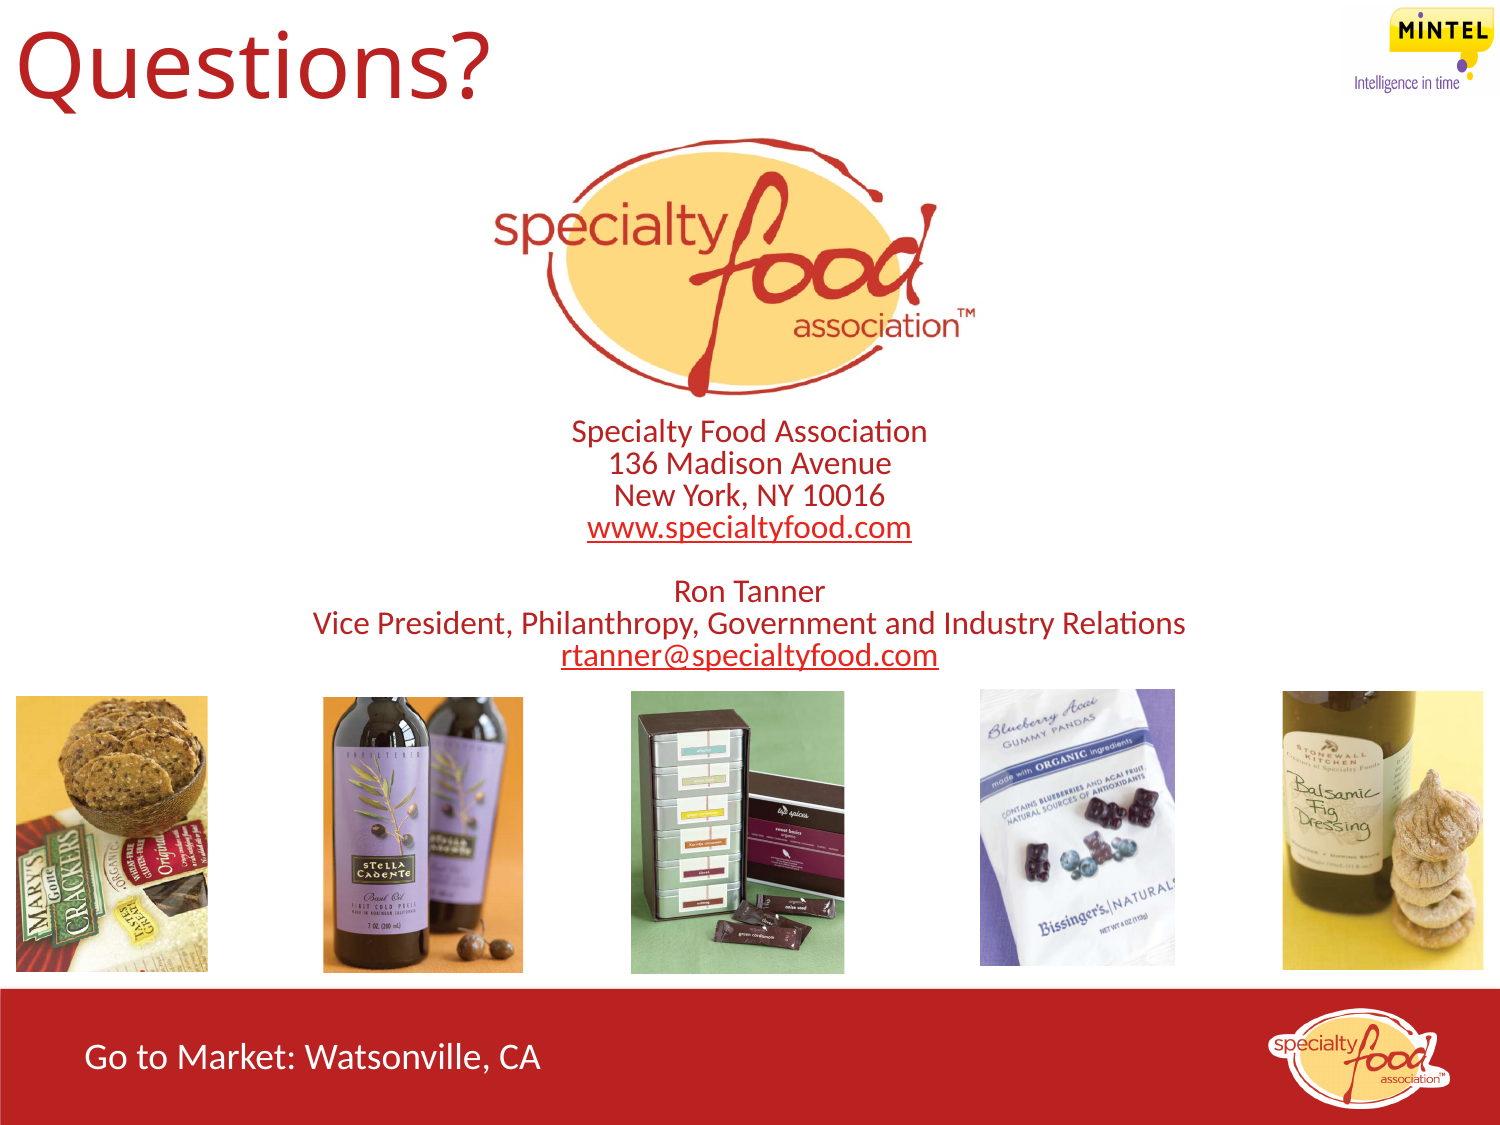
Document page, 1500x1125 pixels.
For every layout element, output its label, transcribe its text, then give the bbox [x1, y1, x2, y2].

picture [1341, 4, 1500, 97]
picture [979, 689, 1175, 967]
picture [476, 127, 988, 411]
title Questions? [0, 0, 988, 100]
picture [15, 695, 208, 972]
picture [323, 697, 524, 973]
picture [1282, 690, 1484, 970]
picture [1268, 1008, 1450, 1109]
text_box Specialty Food Association 136 Madison Avenue New York, NY 10016 www.specialtyfood.com Ron Tanner Vice President, Philanthropy, Government and Industry Relations rtanner@specialtyfood.com [0, 409, 1500, 712]
picture [630, 690, 845, 974]
text_box Go to Market: Watsonville, CA [69, 1024, 1145, 1085]
